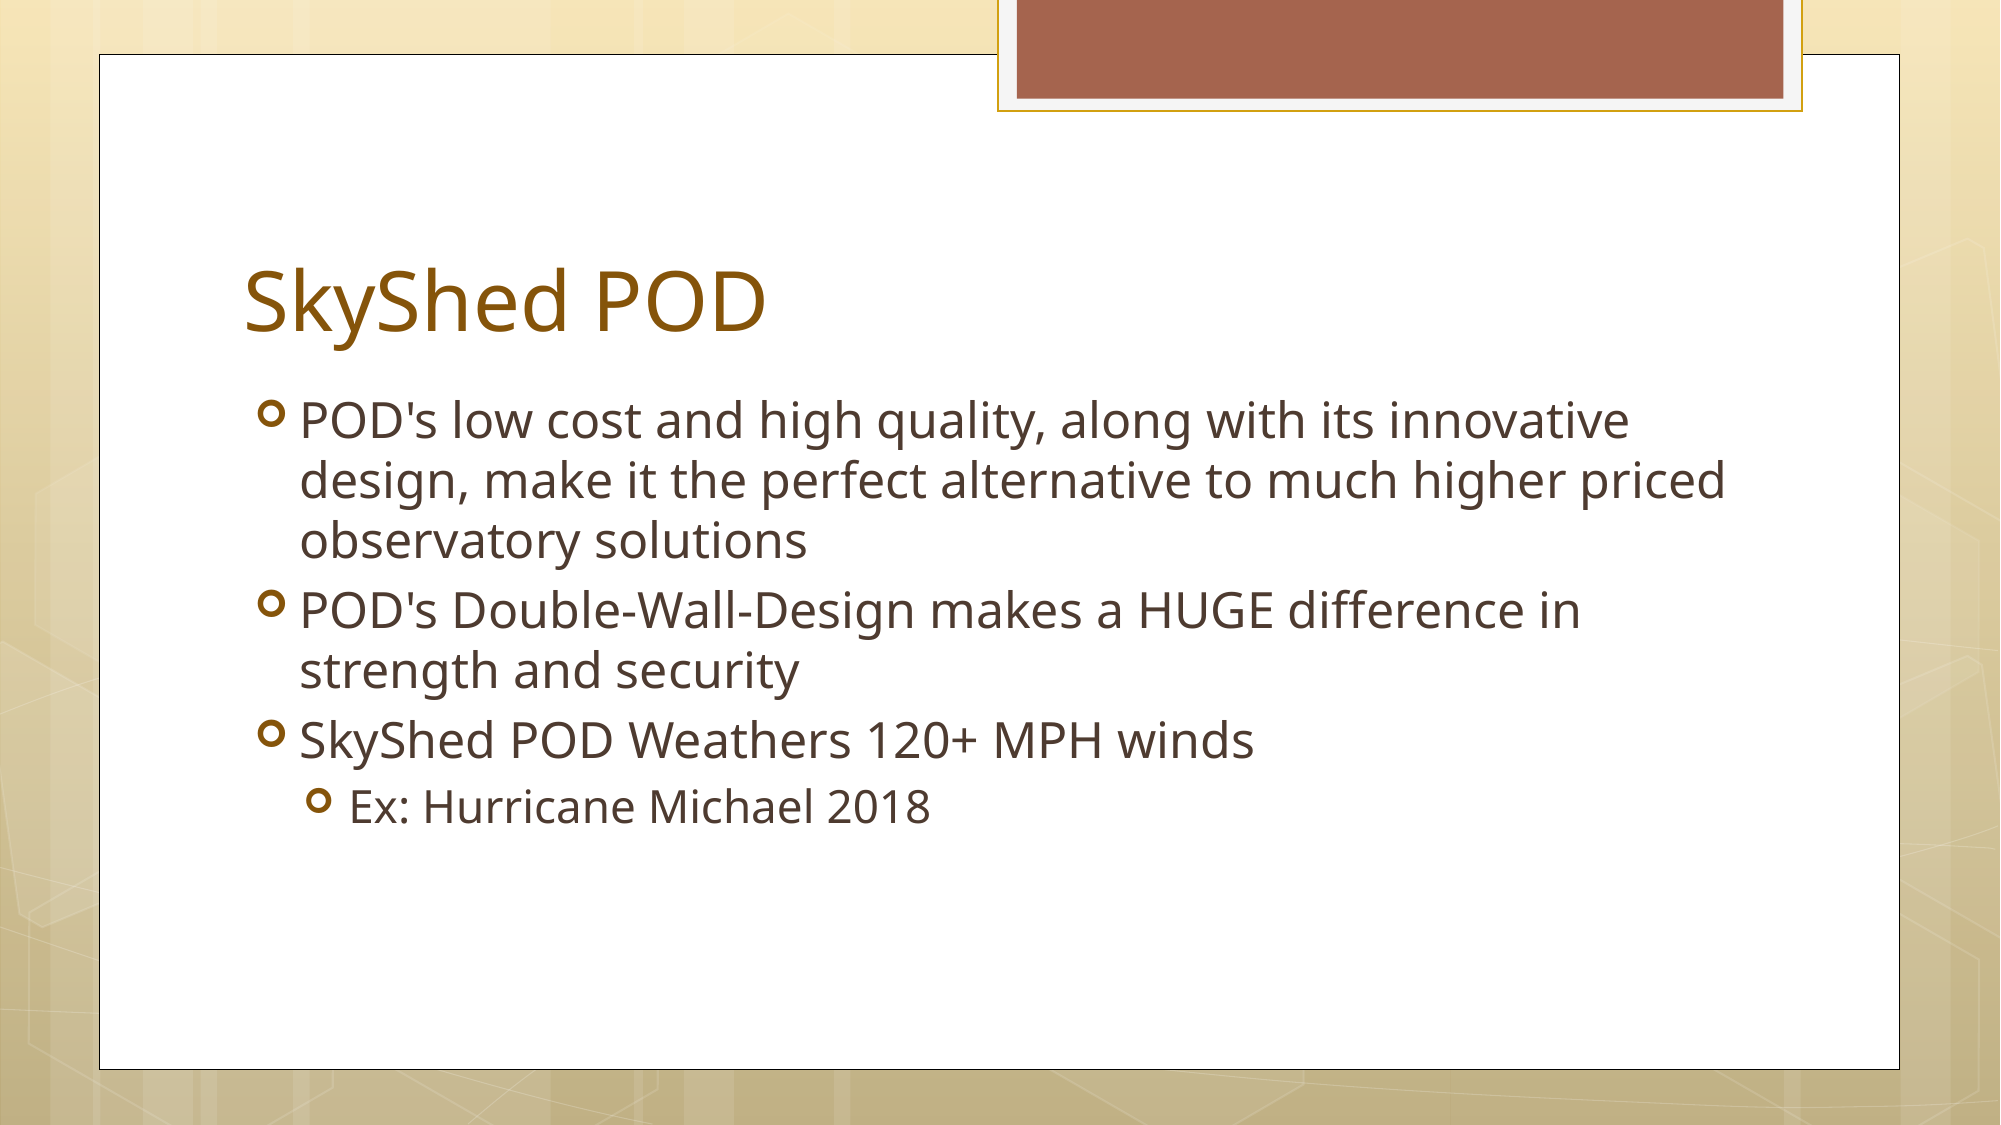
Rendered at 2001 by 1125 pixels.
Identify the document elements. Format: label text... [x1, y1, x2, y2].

title SkyShed POD [228, 168, 1765, 357]
list POD's low cost and high quality, along with its innovative design, make it the perfect alternative to much higher priced observatory solutions POD's Double-Wall-Design makes a HUGE difference in strength and security SkyShed POD Weathers 120+ MPH winds Ex: Hurricane Michael 2018 [228, 381, 1769, 957]
